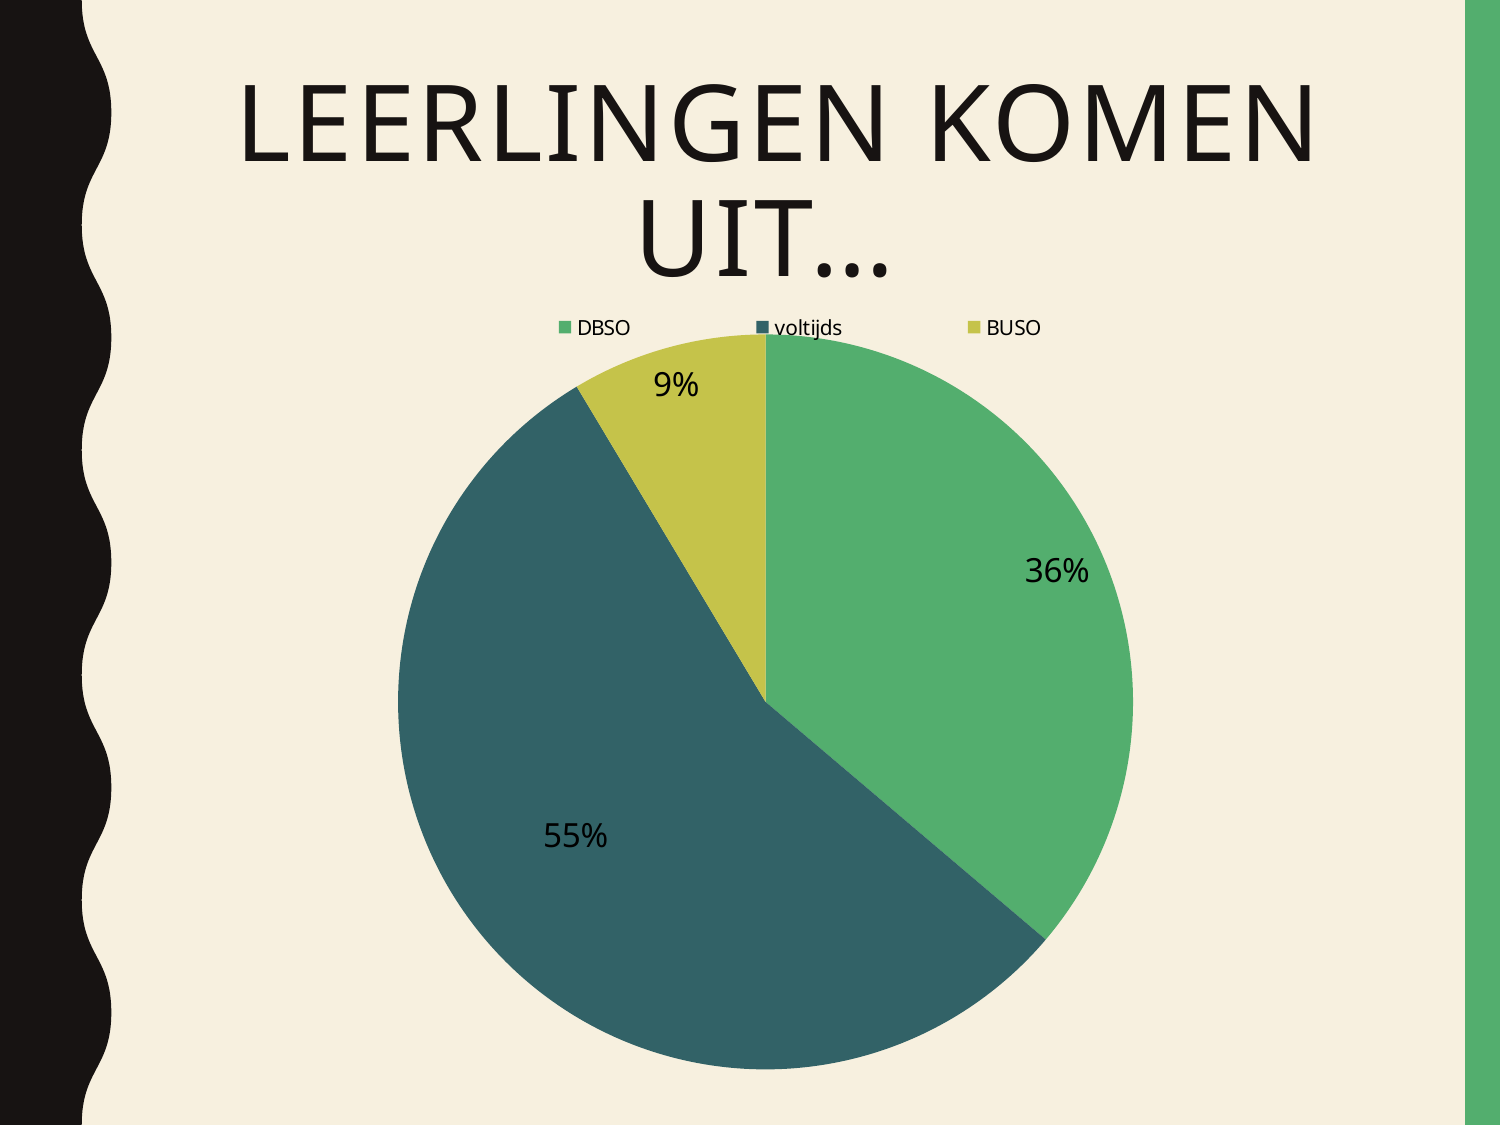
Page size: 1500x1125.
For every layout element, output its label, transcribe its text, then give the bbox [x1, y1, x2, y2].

title Leerlingen komen uit… [154, 62, 1407, 308]
chart [120, 267, 1380, 1086]
